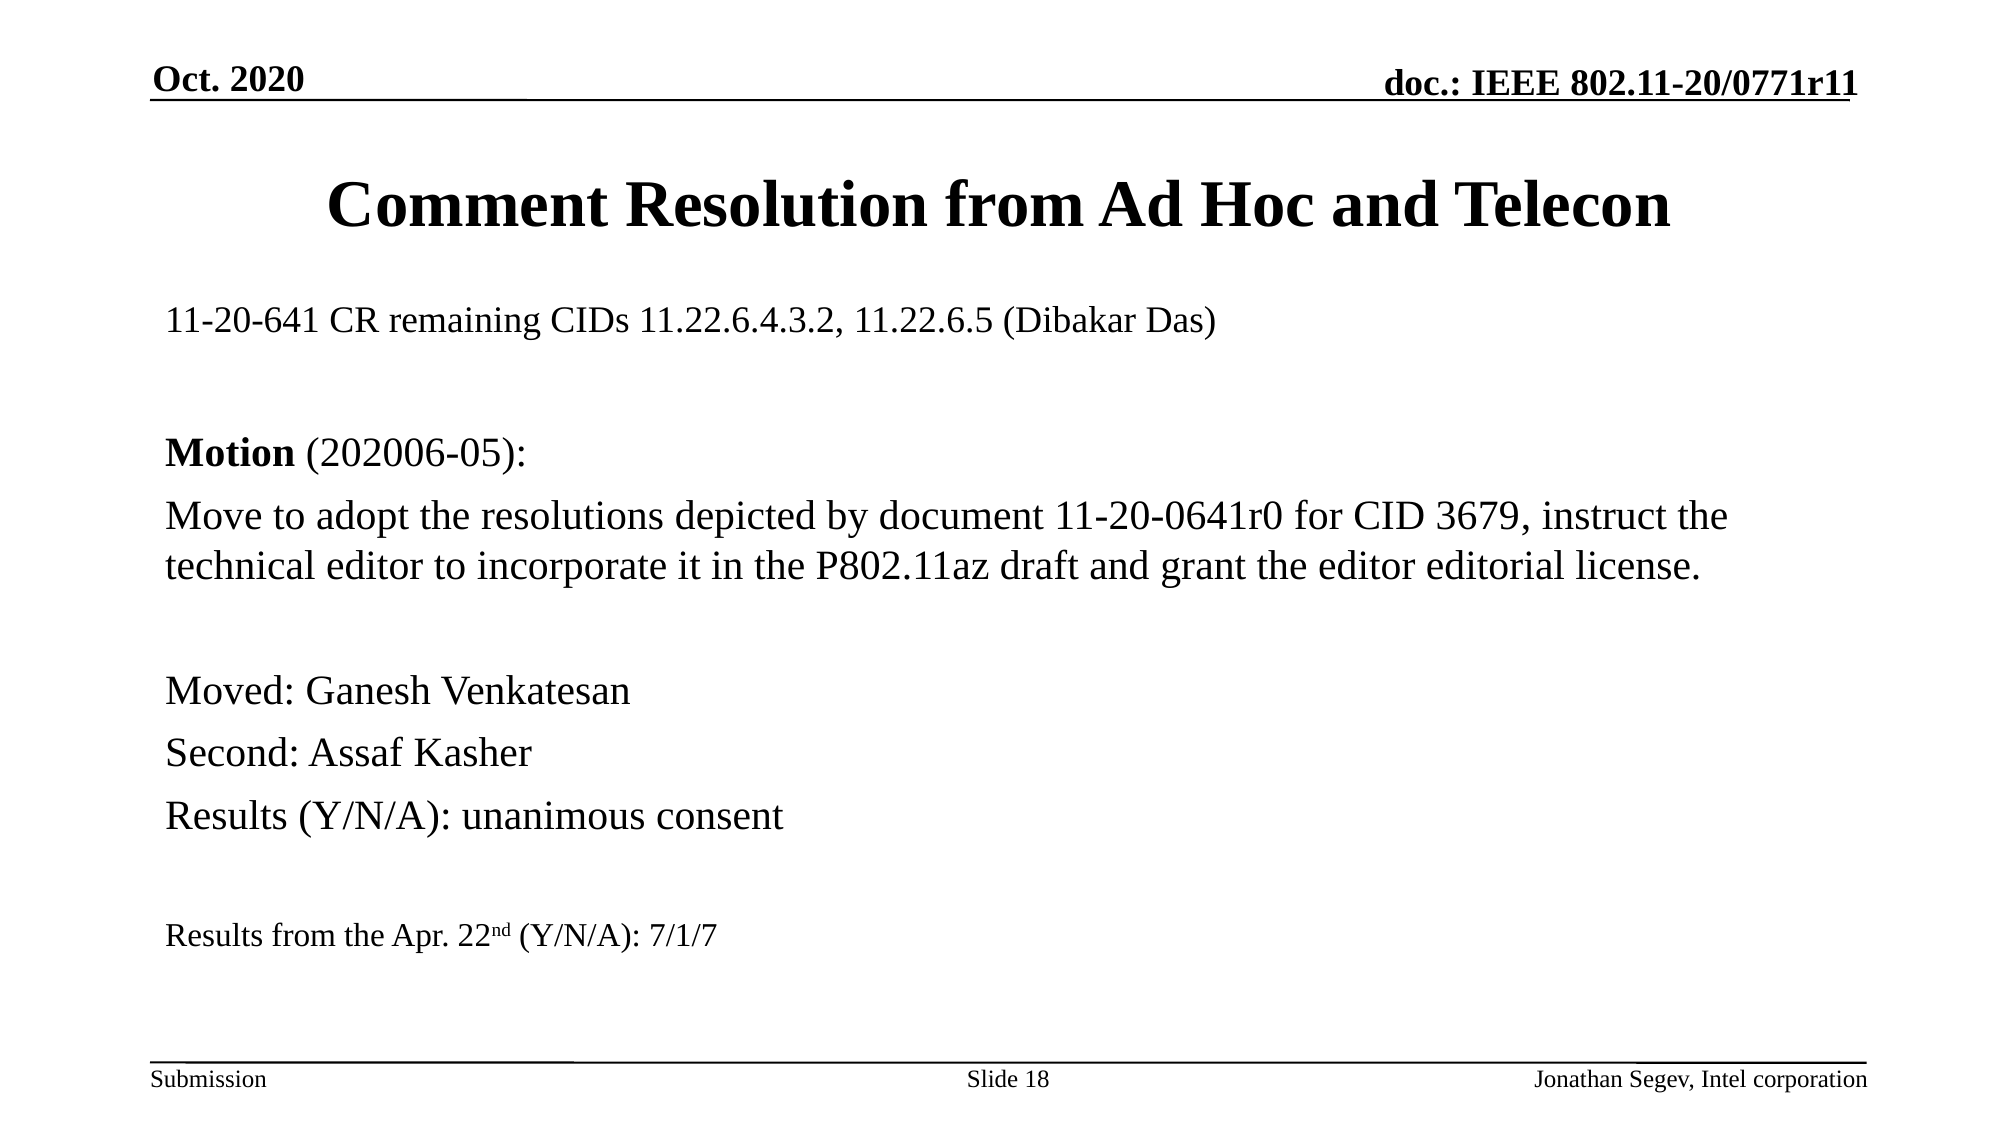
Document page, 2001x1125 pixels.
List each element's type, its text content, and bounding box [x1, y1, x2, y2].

title Comment Resolution from Ad Hoc and Telecon [149, 112, 1850, 286]
slide_number Slide 18 [950, 1061, 1067, 1123]
list 11-20-641 CR remaining CIDs 11.22.6.4.3.2, 11.22.6.5 (Dibakar Das) Motion (202006-05): Move to adopt the resolutions depicted by document 11-20-0641r0 for CID 3679, instruct the technical editor to incorporate it in the P802.11az draft and grant the editor editorial license. Moved: Ganesh Venkatesan Second: Assaf Kasher Results (Y/N/A): unanimous consent Results from the Apr. 22nd (Y/N/A): 7/1/7 [149, 286, 1850, 1000]
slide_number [152, 54, 563, 100]
footer Jonathan Segev, Intel corporation [1171, 1061, 1869, 1093]
